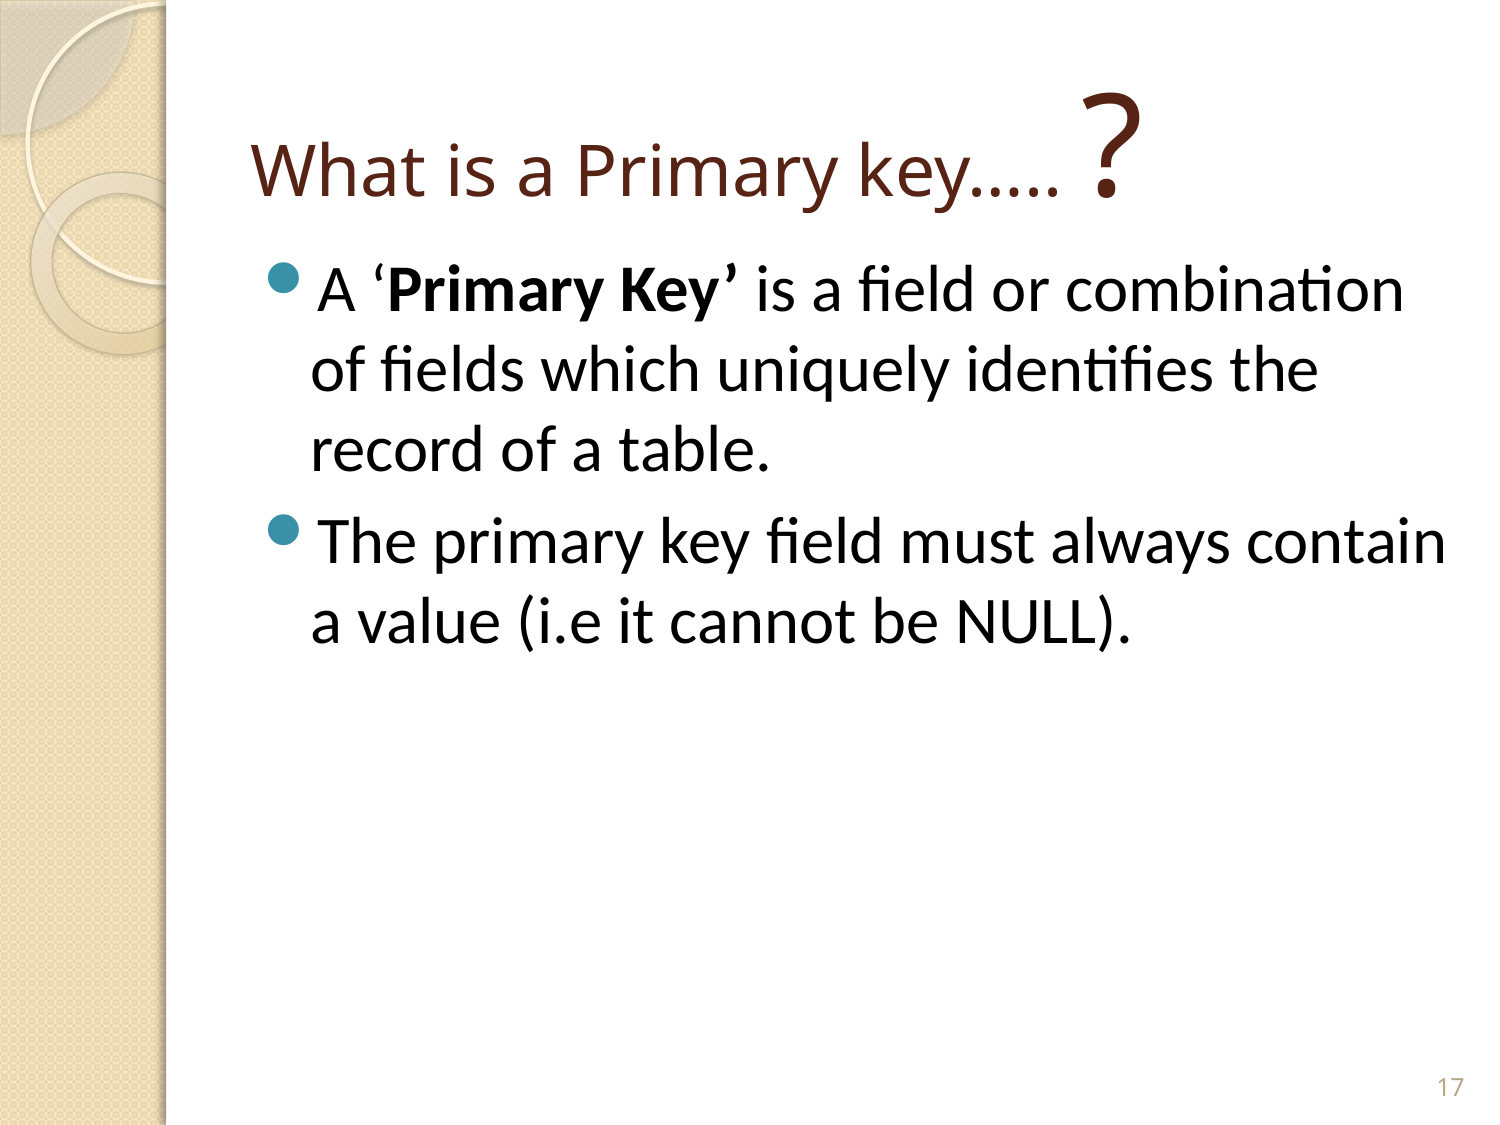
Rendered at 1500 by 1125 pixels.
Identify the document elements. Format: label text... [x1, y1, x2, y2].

slide_number 17 [1413, 1034, 1488, 1113]
title What is a Primary key….. ? [235, 45, 1466, 233]
list A ‘Primary Key’ is a field or combination of fields which uniquely identifies the record of a table. The primary key field must always contain a value (i.e it cannot be NULL). [235, 237, 1466, 1025]
